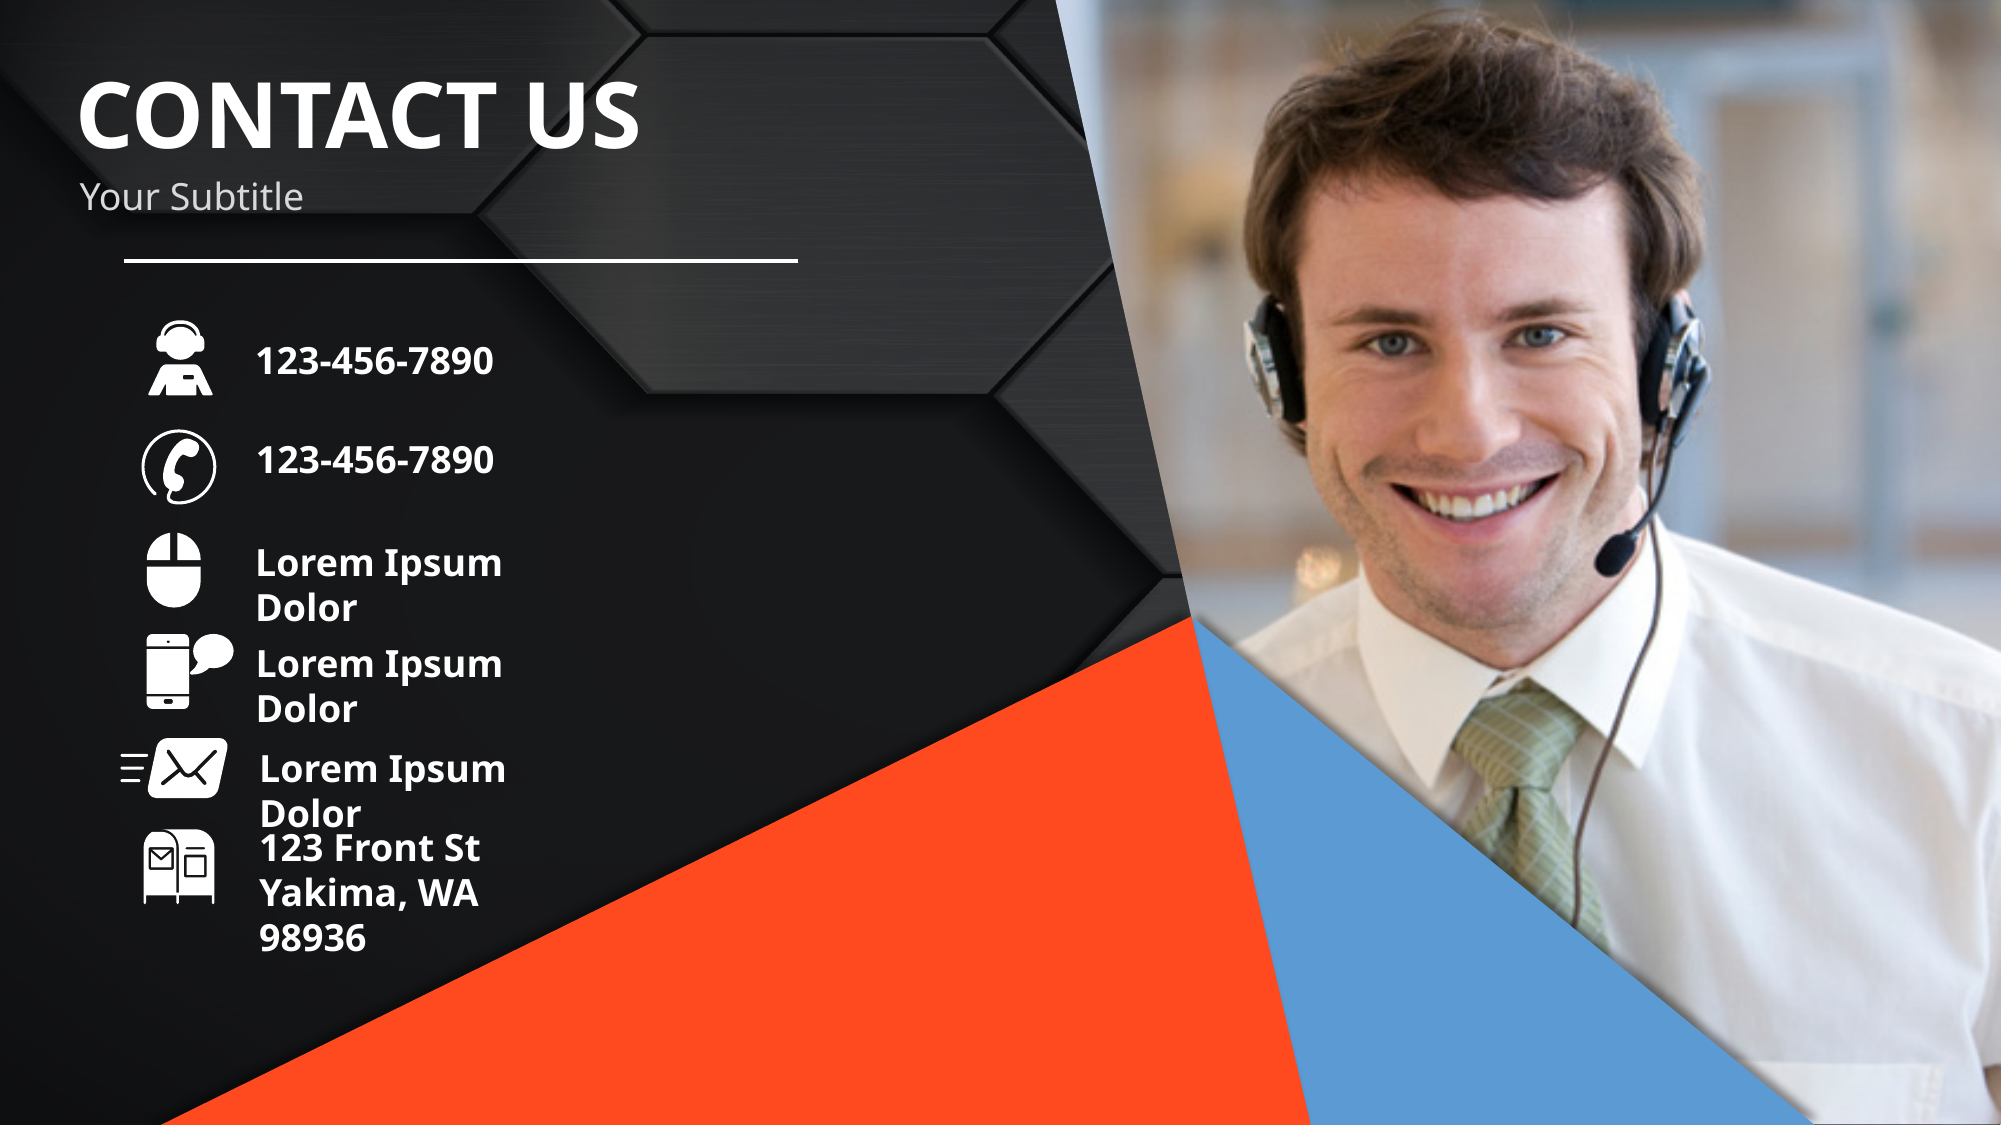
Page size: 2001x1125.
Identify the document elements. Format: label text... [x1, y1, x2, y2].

text_box Lorem Ipsum Dolor [244, 737, 590, 816]
text_box [146, 566, 201, 608]
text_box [146, 633, 234, 709]
text_box Lorem Ipsum Dolor [240, 531, 586, 632]
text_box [120, 737, 228, 798]
text_box 123 Front St Yakima, WA 98936 [244, 816, 590, 967]
text_box [141, 429, 217, 505]
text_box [60, 49, 1020, 227]
text_box [158, 614, 1312, 1125]
text_box 123-456-7890 [240, 329, 541, 390]
text_box Lorem Ipsum Dolor [240, 632, 586, 738]
text_box [146, 532, 171, 561]
text_box [1054, 0, 2000, 1125]
text_box [1195, 617, 1817, 1125]
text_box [143, 829, 215, 905]
text_box 123-456-7890 [241, 428, 541, 489]
text_box [177, 532, 201, 561]
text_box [148, 320, 213, 396]
